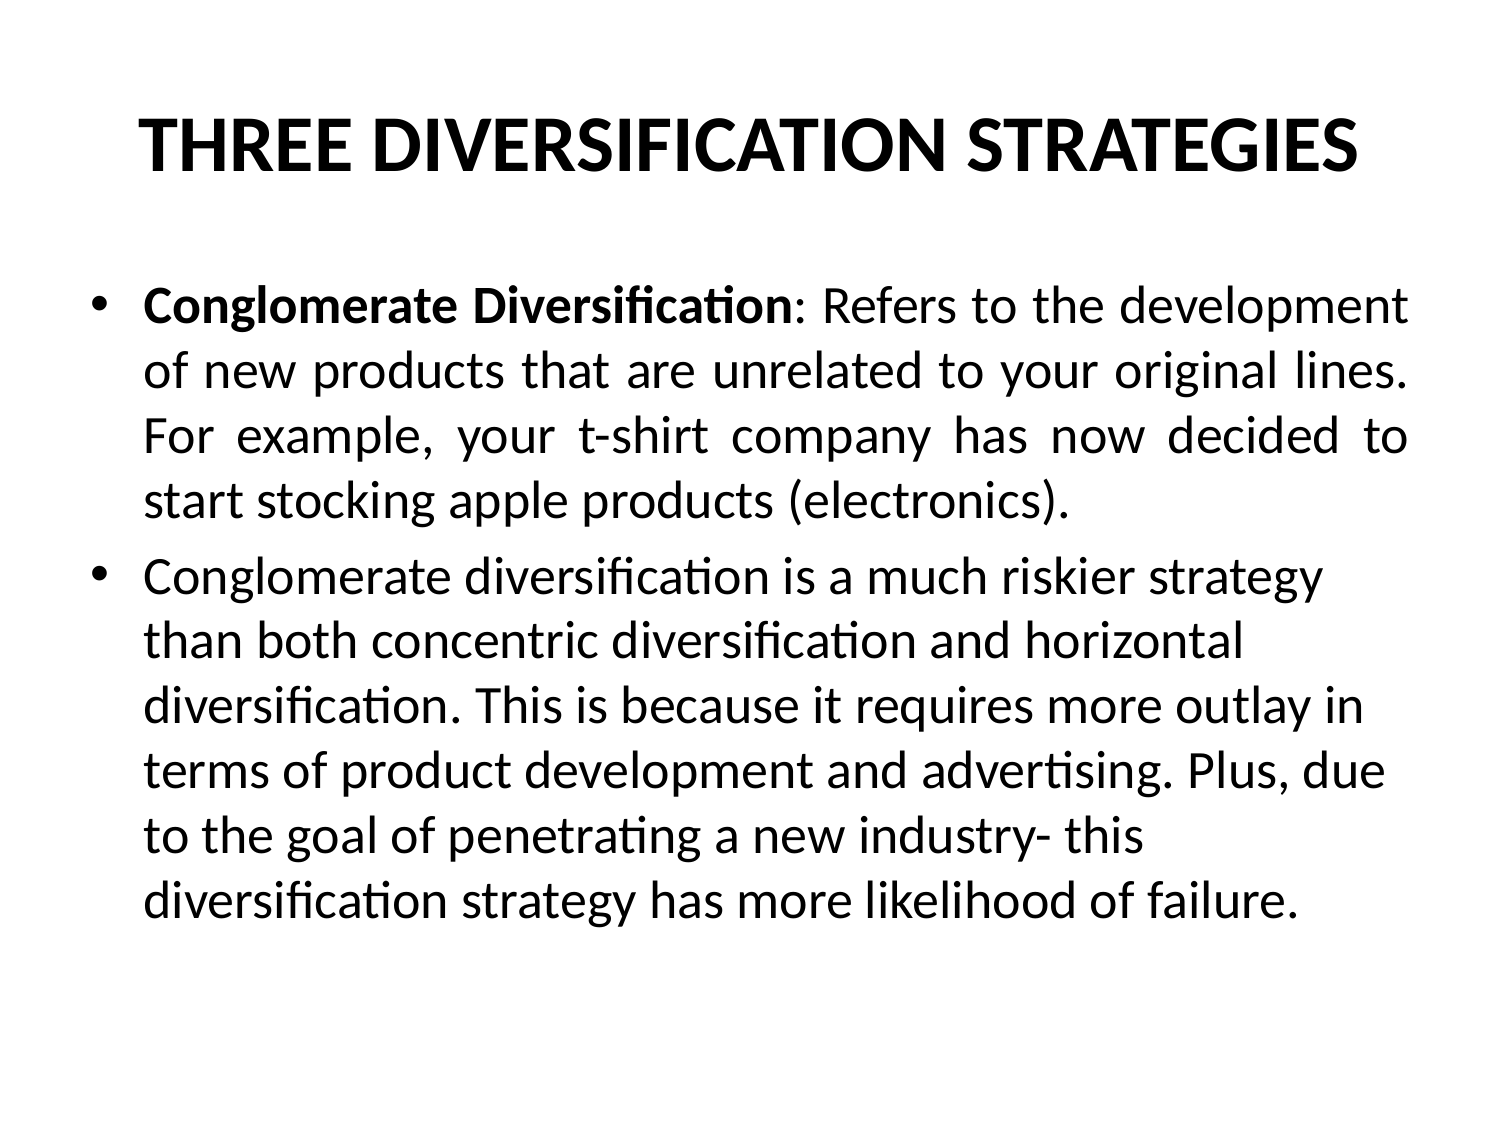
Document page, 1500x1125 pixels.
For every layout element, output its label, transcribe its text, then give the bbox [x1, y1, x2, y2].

title THREE DIVERSIFICATION STRATEGIES [75, 45, 1425, 233]
list Conglomerate Diversification: Refers to the development of new products that are unrelated to your original lines. For example, your t-shirt company has now decided to start stocking apple products (electronics). Conglomerate diversification is a much riskier strategy than both concentric diversification and horizontal diversification. This is because it requires more outlay in terms of product development and advertising. Plus, due to the goal of penetrating a new industry- this diversification strategy has more likelihood of failure. [75, 262, 1425, 1005]
